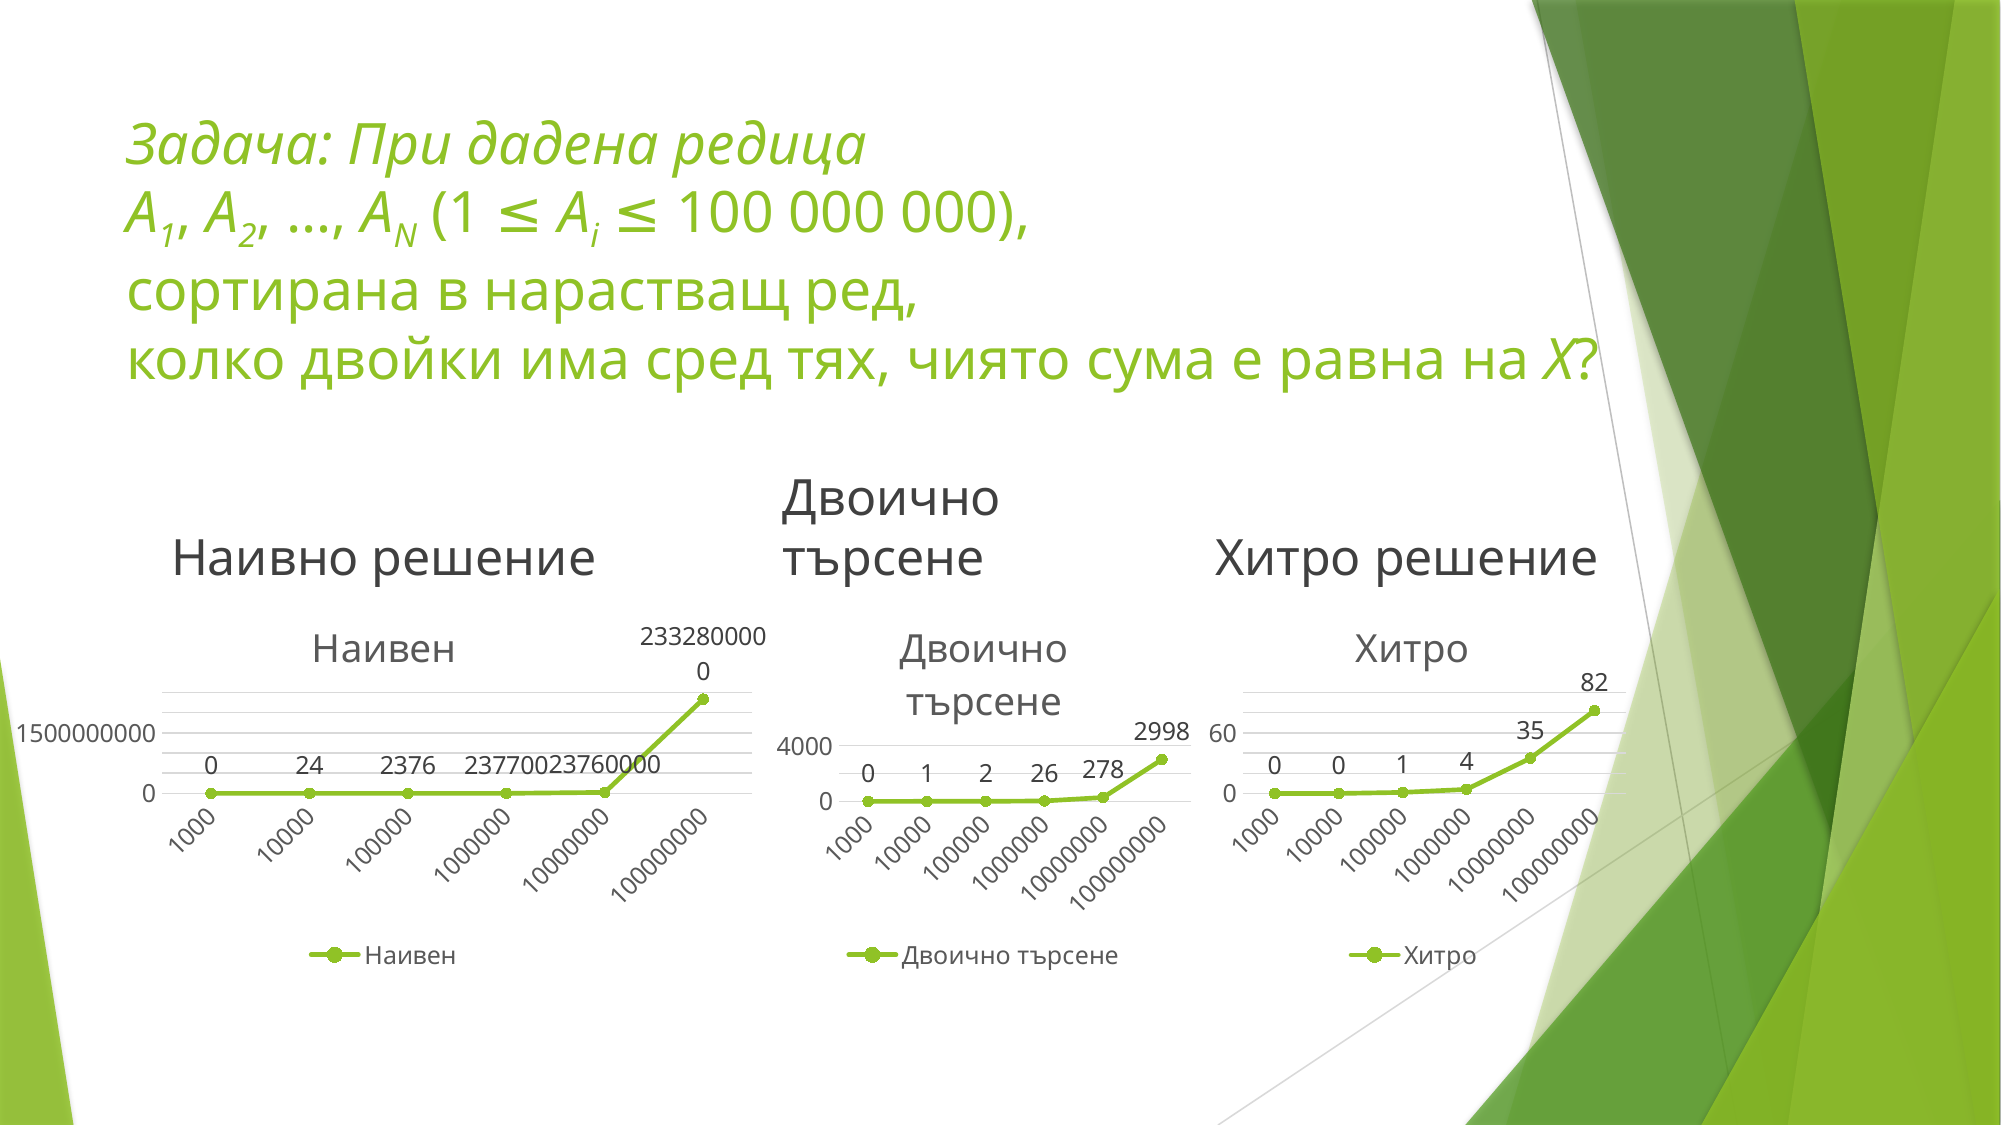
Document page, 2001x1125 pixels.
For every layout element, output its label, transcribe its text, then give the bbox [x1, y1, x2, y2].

chart [0, 592, 1636, 979]
list Наивно решение [0, 498, 767, 591]
list Хитро решение [1200, 498, 1636, 592]
title Задача: При дадена редица А1, А2, …, АN (1 ≤ Ai ≤ 100 000 000), сортирана в нарастващ ред, колко двойки има сред тях, чиято сума е равна на X? [111, 99, 1636, 410]
list Двоично търсене [767, 498, 1200, 591]
